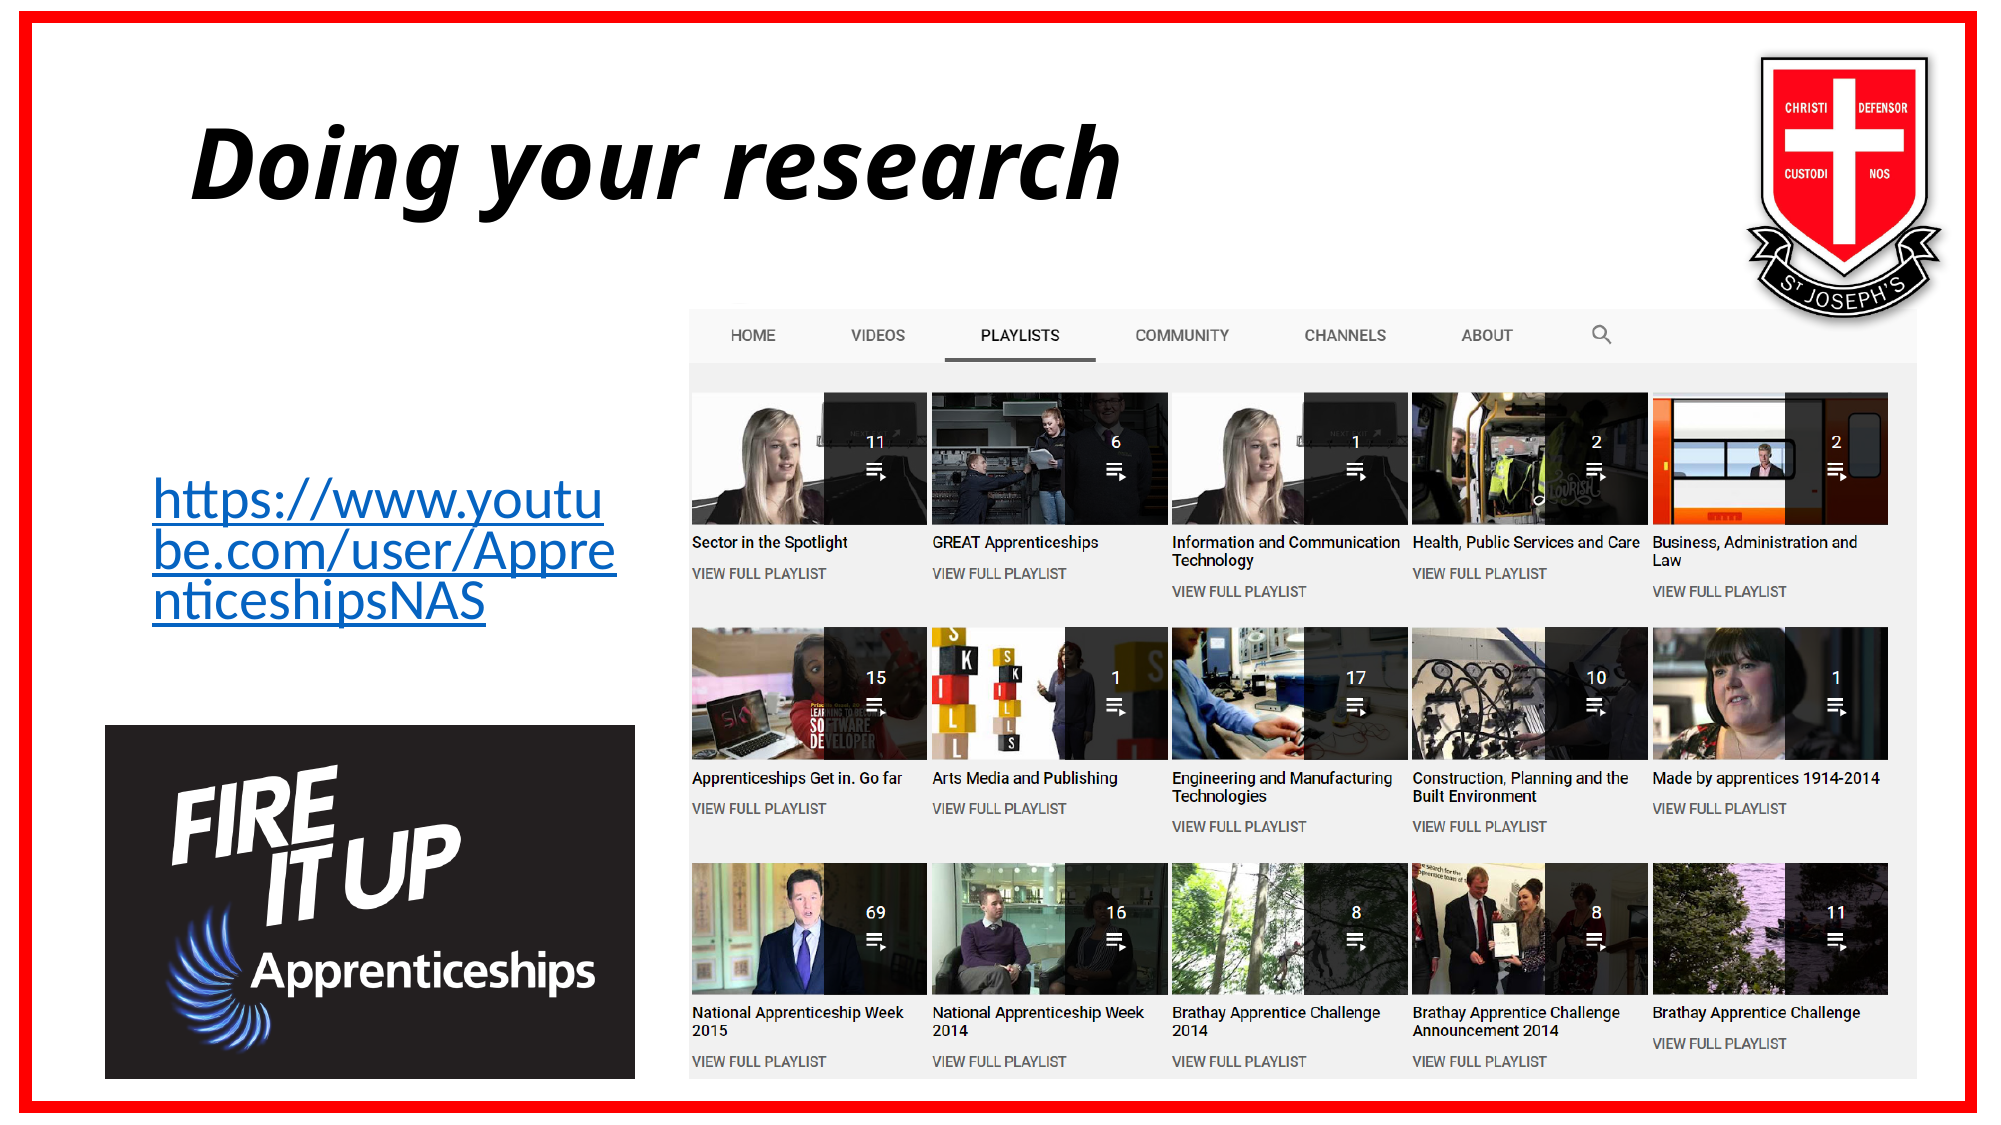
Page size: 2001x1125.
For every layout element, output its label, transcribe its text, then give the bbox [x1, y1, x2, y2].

picture [689, 57, 1942, 1079]
picture [105, 725, 635, 1079]
title Doing your research [137, 59, 1177, 275]
text_box [24, 16, 1972, 1108]
list https://www.youtube.com/user/ApprenticeshipsNAS [137, 358, 635, 642]
